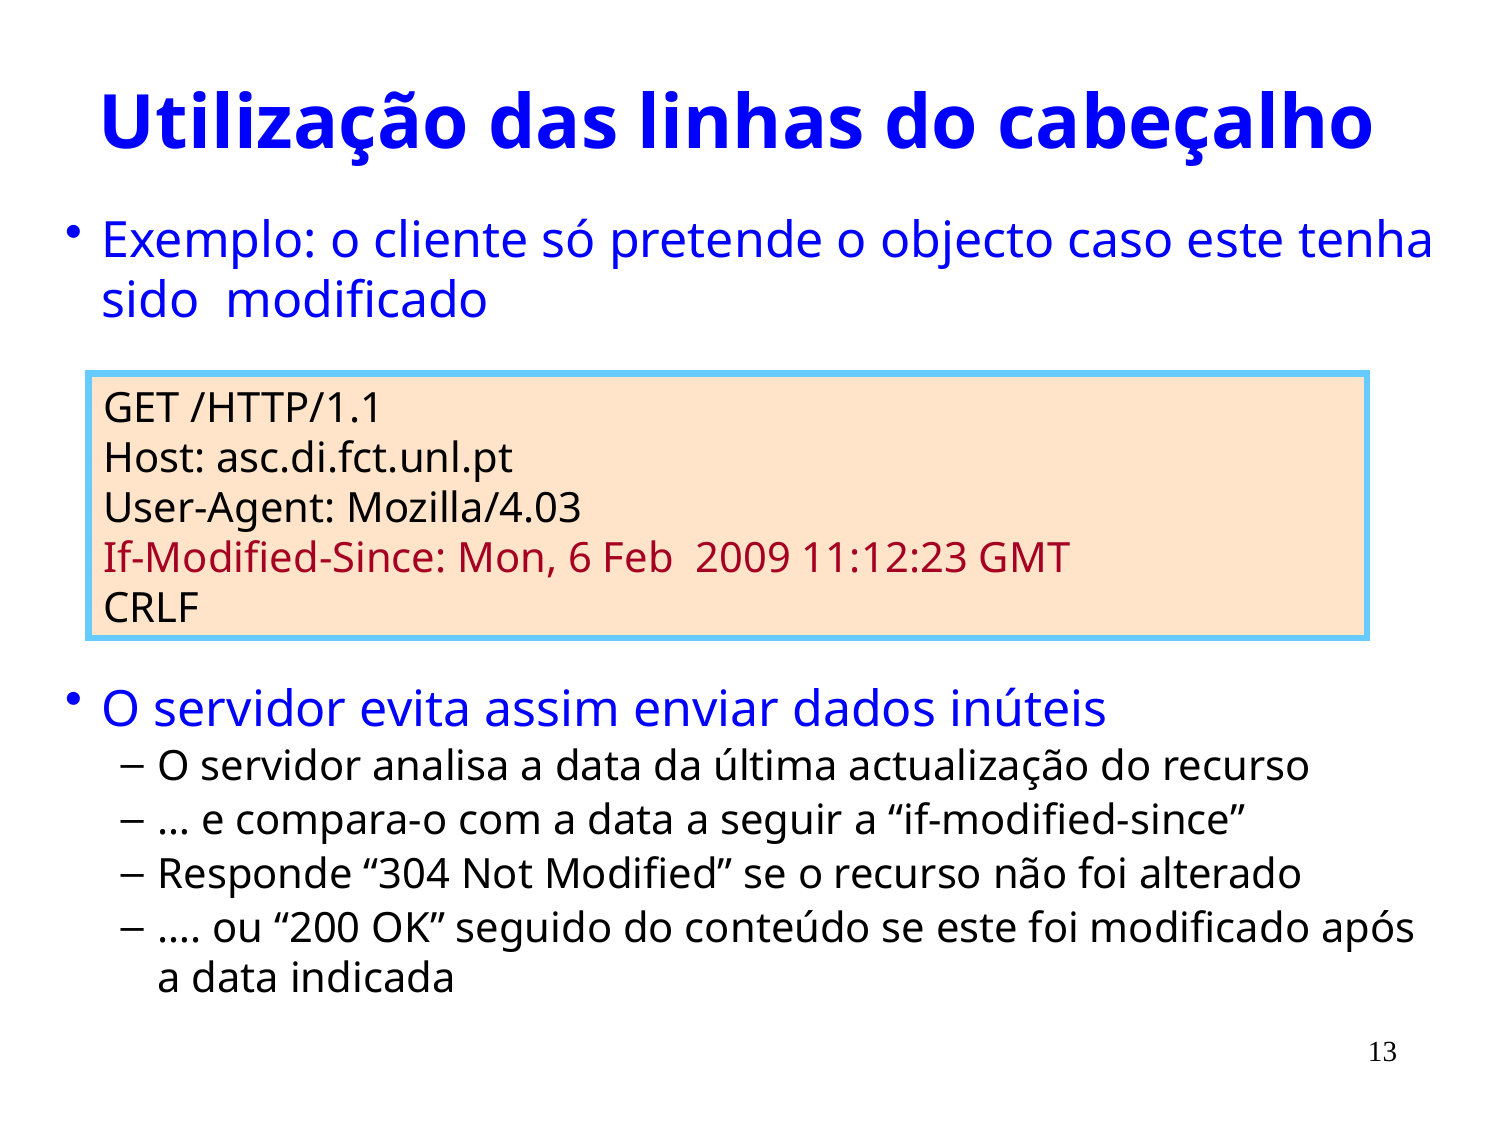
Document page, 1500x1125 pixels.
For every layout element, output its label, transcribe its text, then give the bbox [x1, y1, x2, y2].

slide_number 13 [1262, 1025, 1413, 1088]
title Utilização das linhas do cabeçalho [50, 62, 1425, 175]
list Exemplo: o cliente só pretende o objecto caso este tenha sido modificado O servidor evita assim enviar dados inúteis O servidor analisa a data da última actualização do recurso … e compara-o com a data a seguir a “if-modified-since” Responde “304 Not Modified” se o recurso não foi alterado …. ou “200 OK” seguido do conteúdo se este foi modificado após a data indicada [50, 200, 1463, 1047]
text_box GET /HTTP/1.1 Host: asc.di.fct.unl.pt User-Agent: Mozilla/4.03 If-Modified-Since: Mon, 6 Feb 2009 11:12:23 GMT CRLF [88, 373, 1368, 639]
